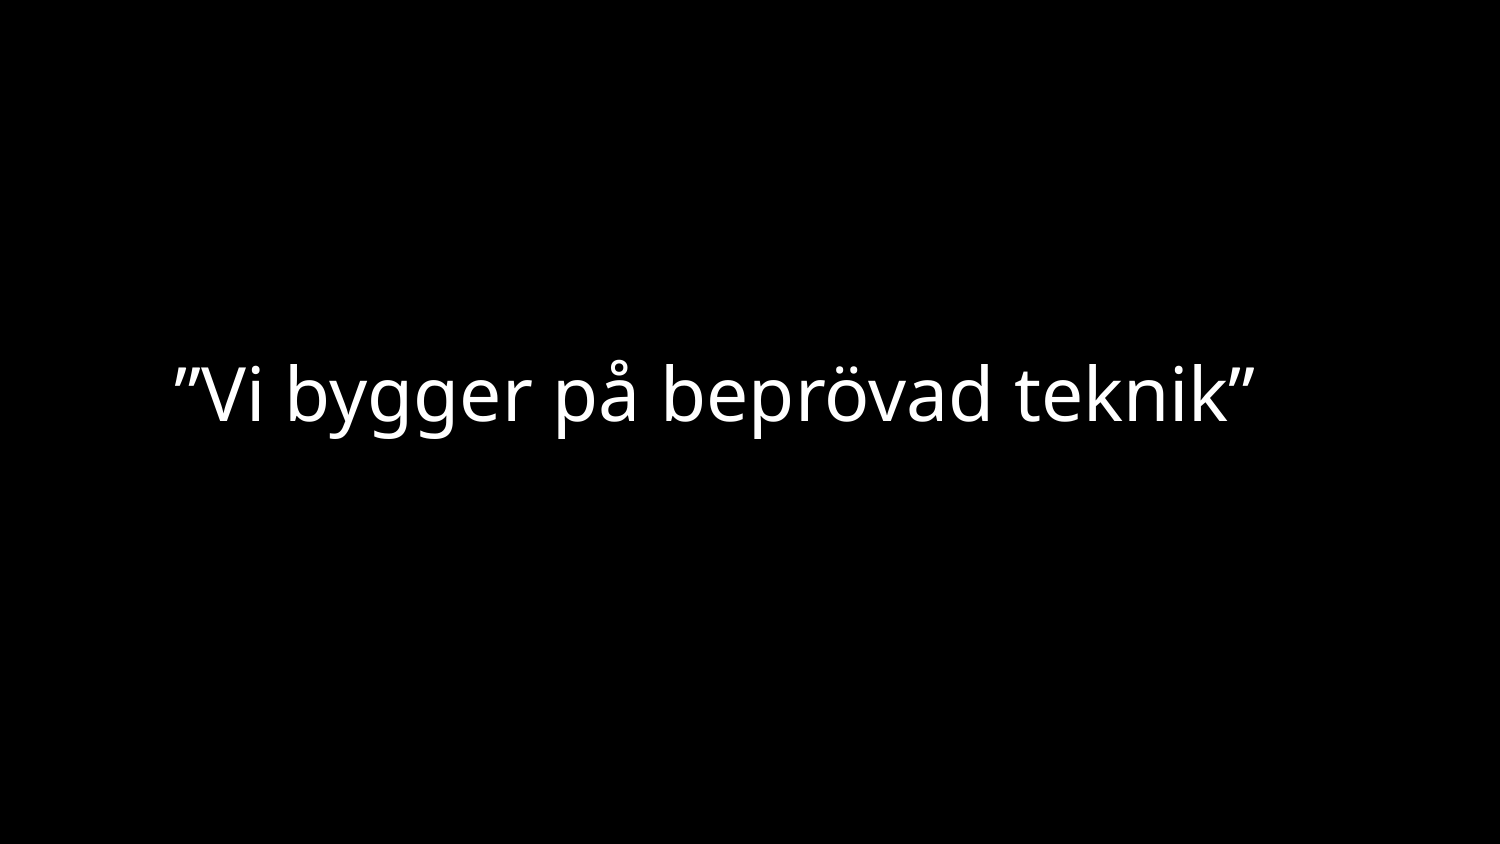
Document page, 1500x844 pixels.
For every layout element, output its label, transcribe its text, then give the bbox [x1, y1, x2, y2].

text_box ”Vi bygger på beprövad teknik” [159, 339, 1453, 444]
